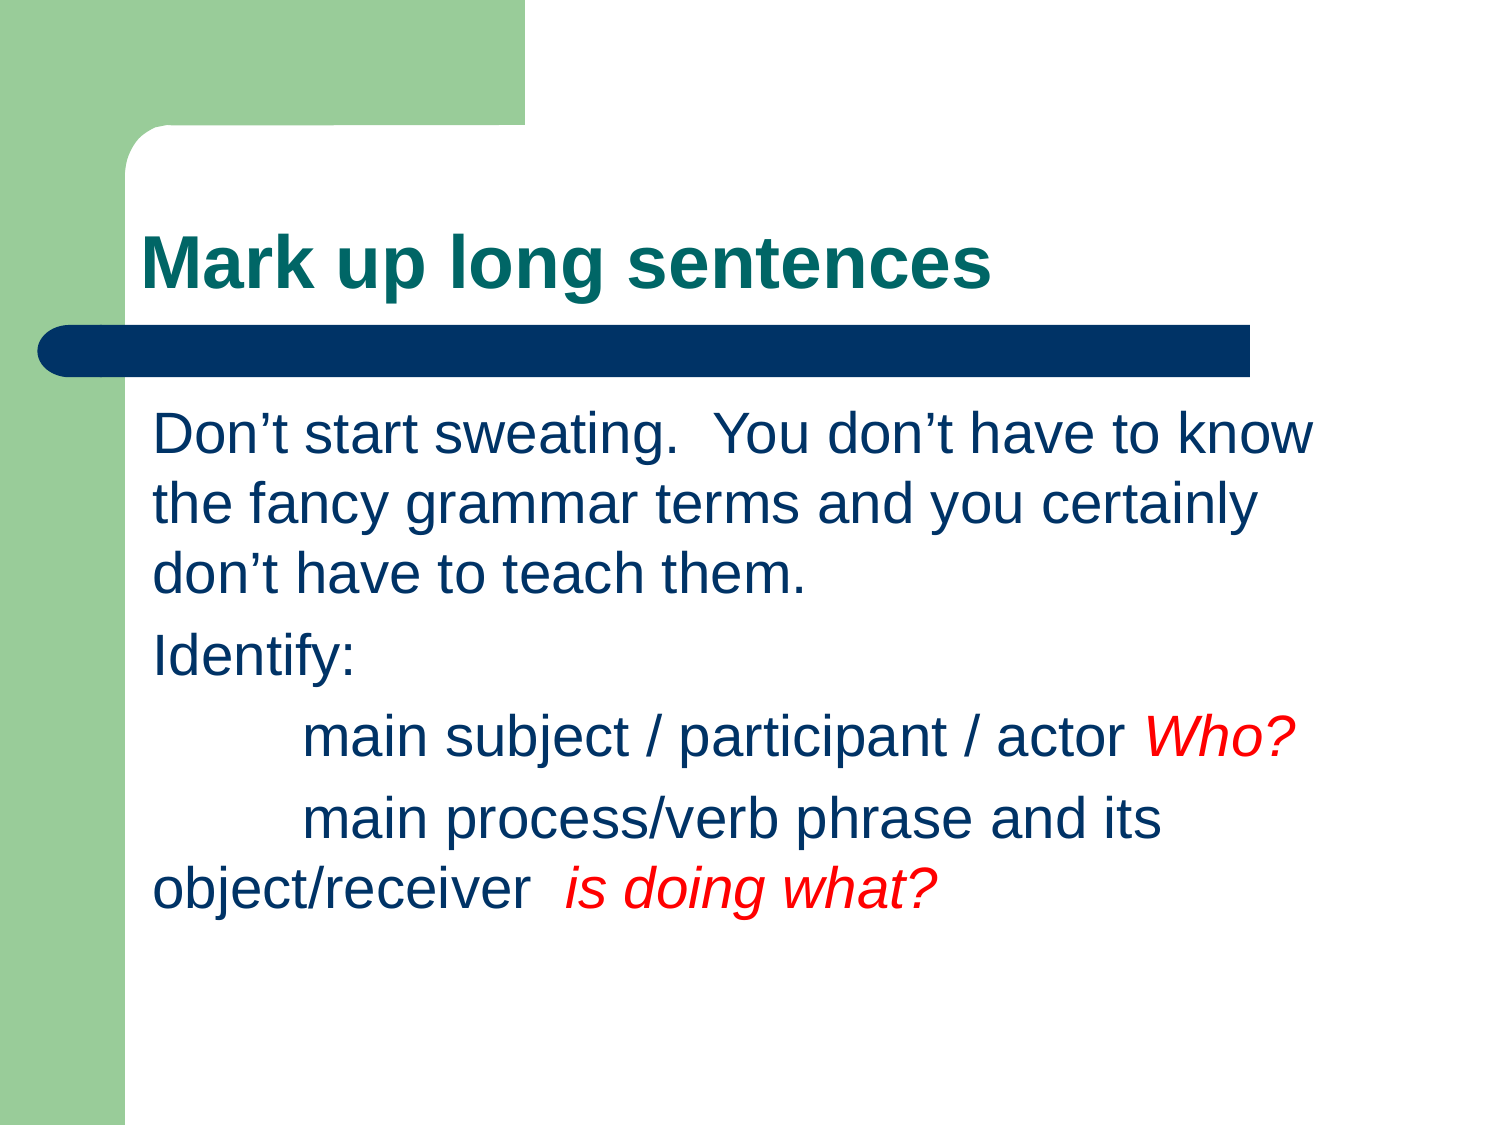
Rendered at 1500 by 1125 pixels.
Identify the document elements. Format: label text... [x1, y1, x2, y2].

title Mark up long sentences [125, 125, 1425, 313]
list Don’t start sweating. You don’t have to know the fancy grammar terms and you certainly don’t have to teach them. Identify: main subject / participant / actor Who? main process/verb phrase and its object/receiver is doing what? [137, 387, 1400, 999]
